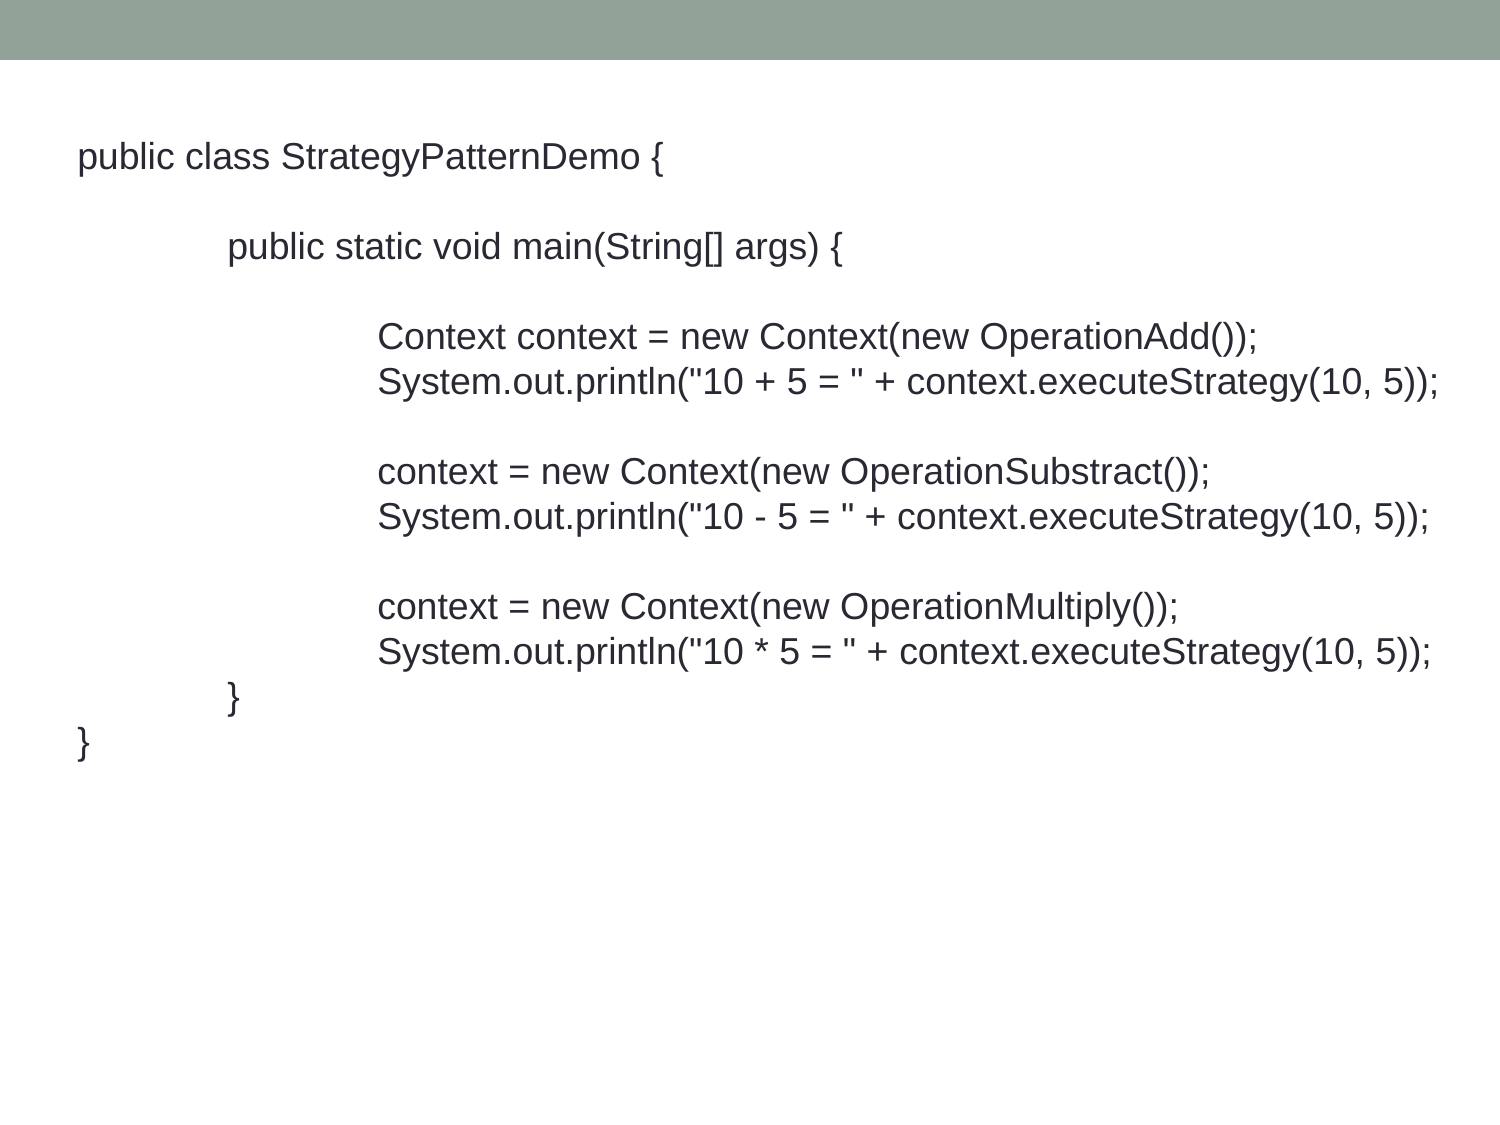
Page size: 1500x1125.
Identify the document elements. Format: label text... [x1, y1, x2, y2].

text_box public class StrategyPatternDemo { public static void main(String[] args) { Context context = new Context(new OperationAdd()); System.out.println("10 + 5 = " + context.executeStrategy(10, 5)); context = new Context(new OperationSubstract()); System.out.println("10 - 5 = " + context.executeStrategy(10, 5)); context = new Context(new OperationMultiply()); System.out.println("10 * 5 = " + context.executeStrategy(10, 5)); } } [62, 124, 1463, 770]
